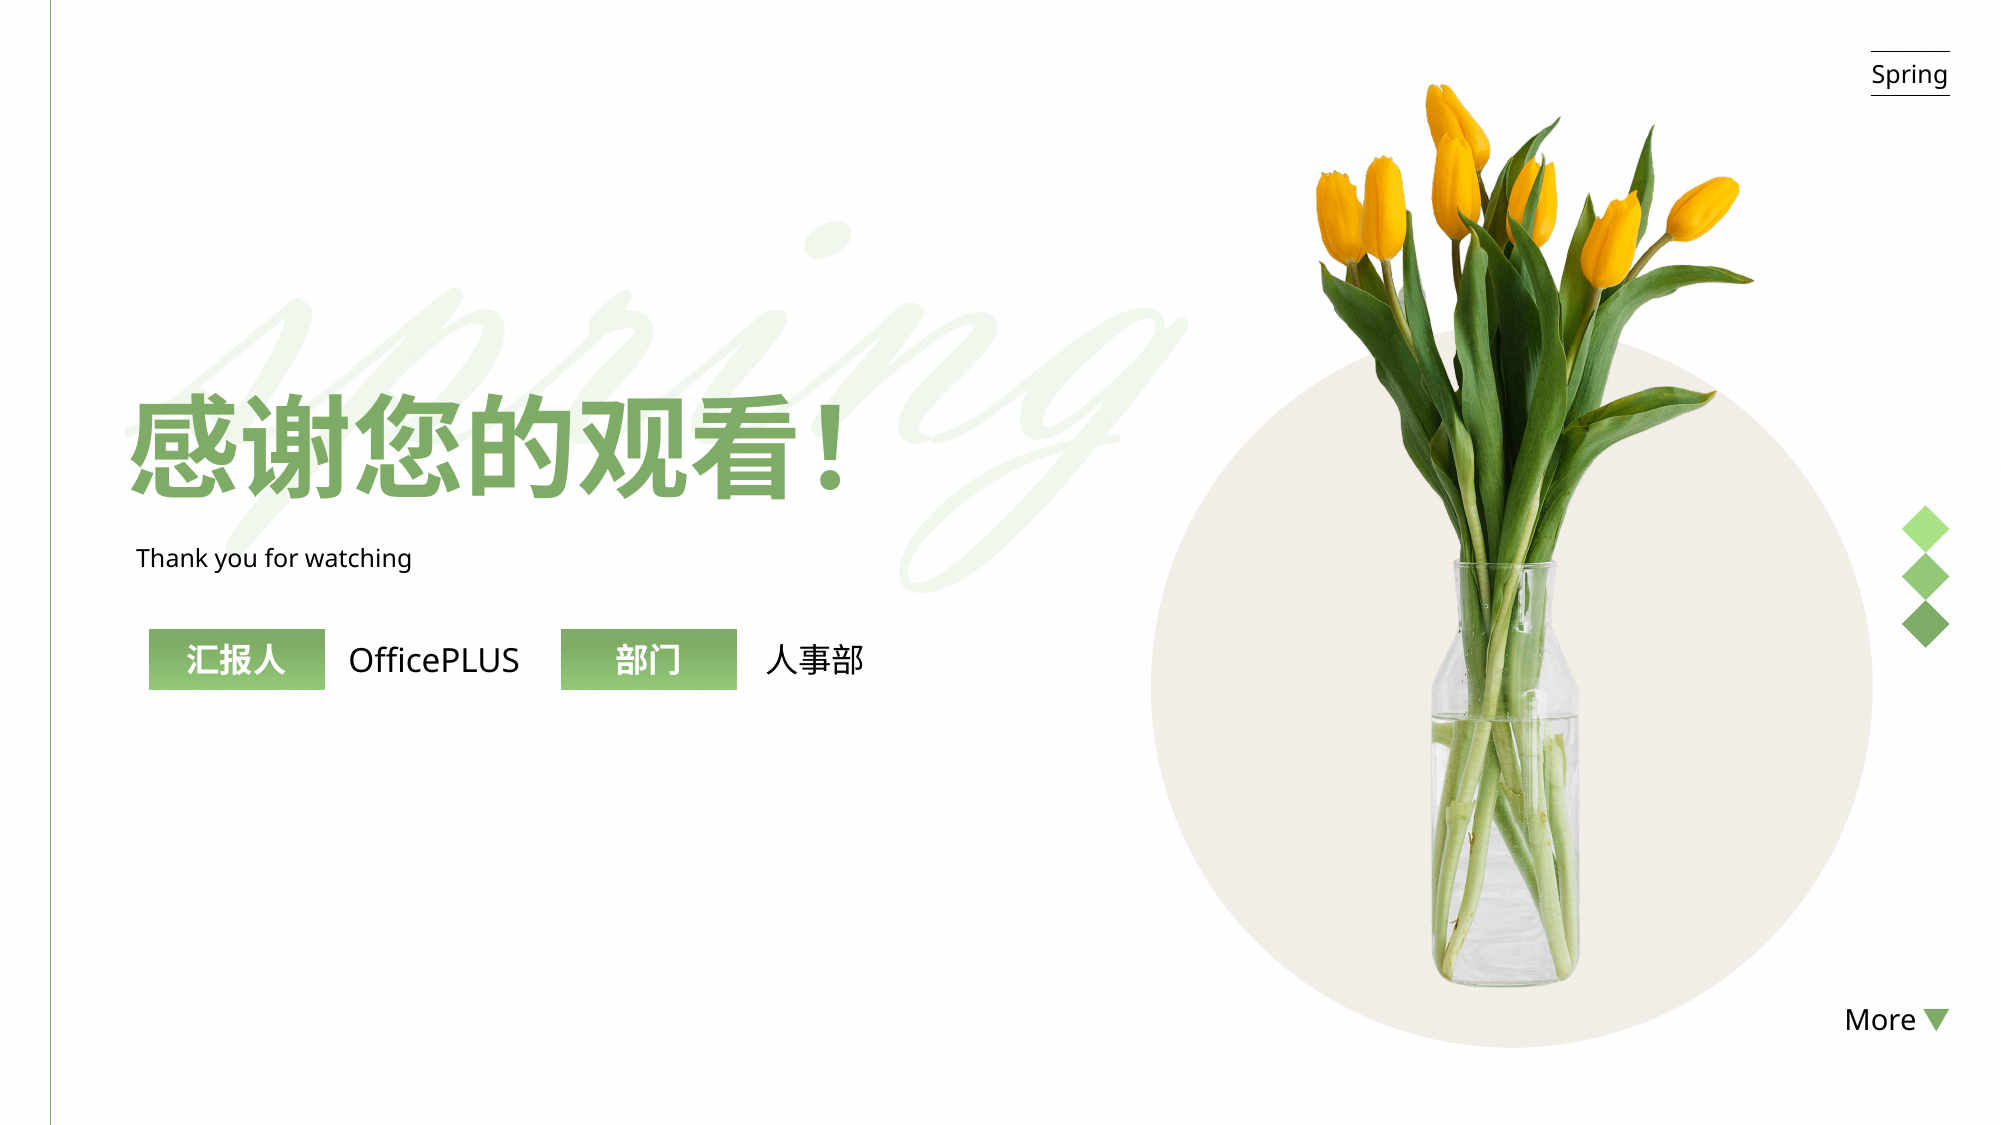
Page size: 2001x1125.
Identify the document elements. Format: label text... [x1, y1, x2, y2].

text_box 感谢您的观看！ [127, 377, 1134, 514]
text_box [1150, 54, 1873, 1048]
text_box Thank you for watching [135, 542, 1042, 573]
picture [51, 0, 2001, 1125]
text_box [148, 629, 973, 690]
picture [0, 0, 50, 1125]
